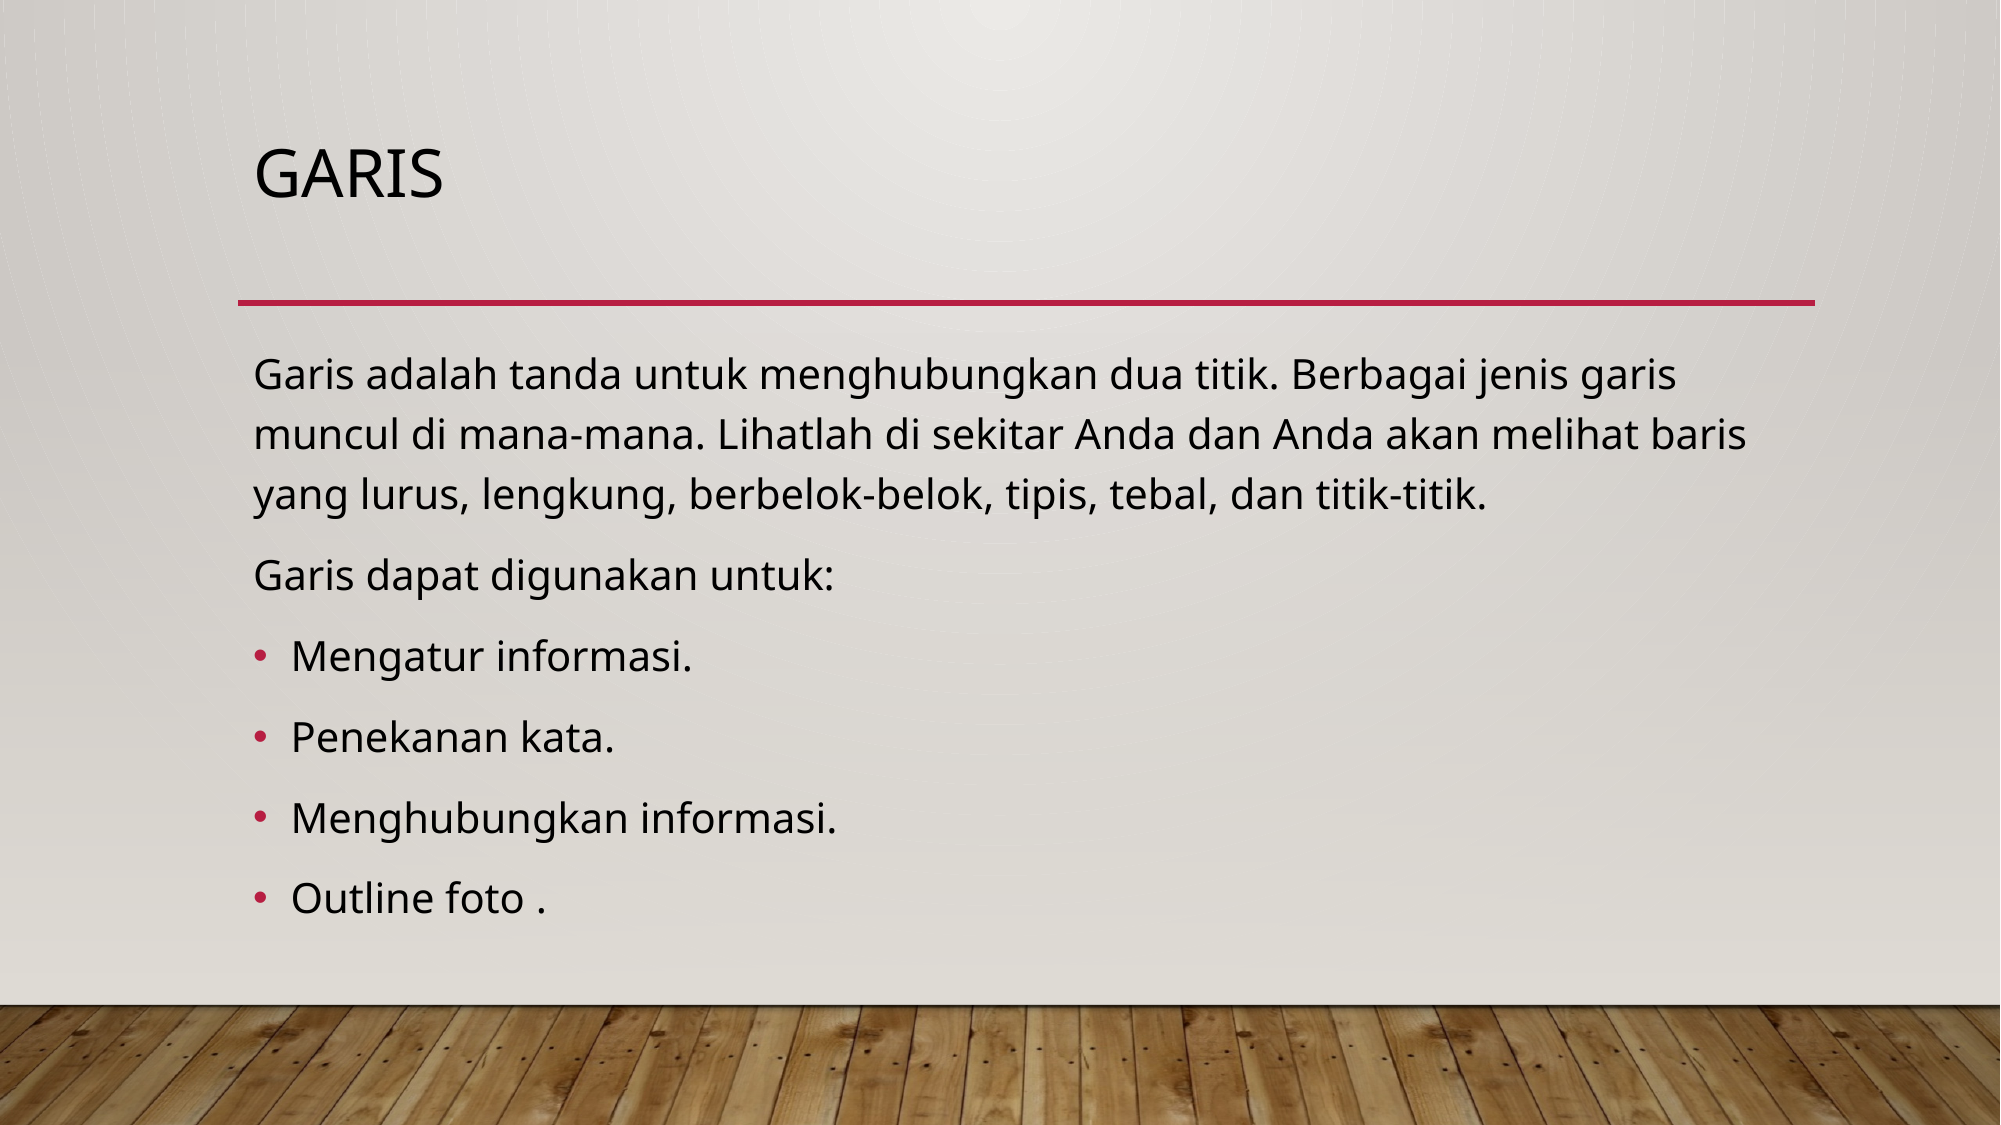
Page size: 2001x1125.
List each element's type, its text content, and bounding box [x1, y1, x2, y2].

picture [0, 1005, 2000, 1125]
list Garis adalah tanda untuk menghubungkan dua titik. Berbagai jenis garis muncul di mana-mana. Lihatlah di sekitar Anda dan Anda akan melihat baris yang lurus, lengkung, berbelok-belok, tipis, tebal, dan titik-titik. Garis dapat digunakan untuk: Mengatur informasi. Penekanan kata. Menghubungkan informasi. Outline foto . [238, 330, 1814, 897]
title garis [238, 131, 1814, 305]
